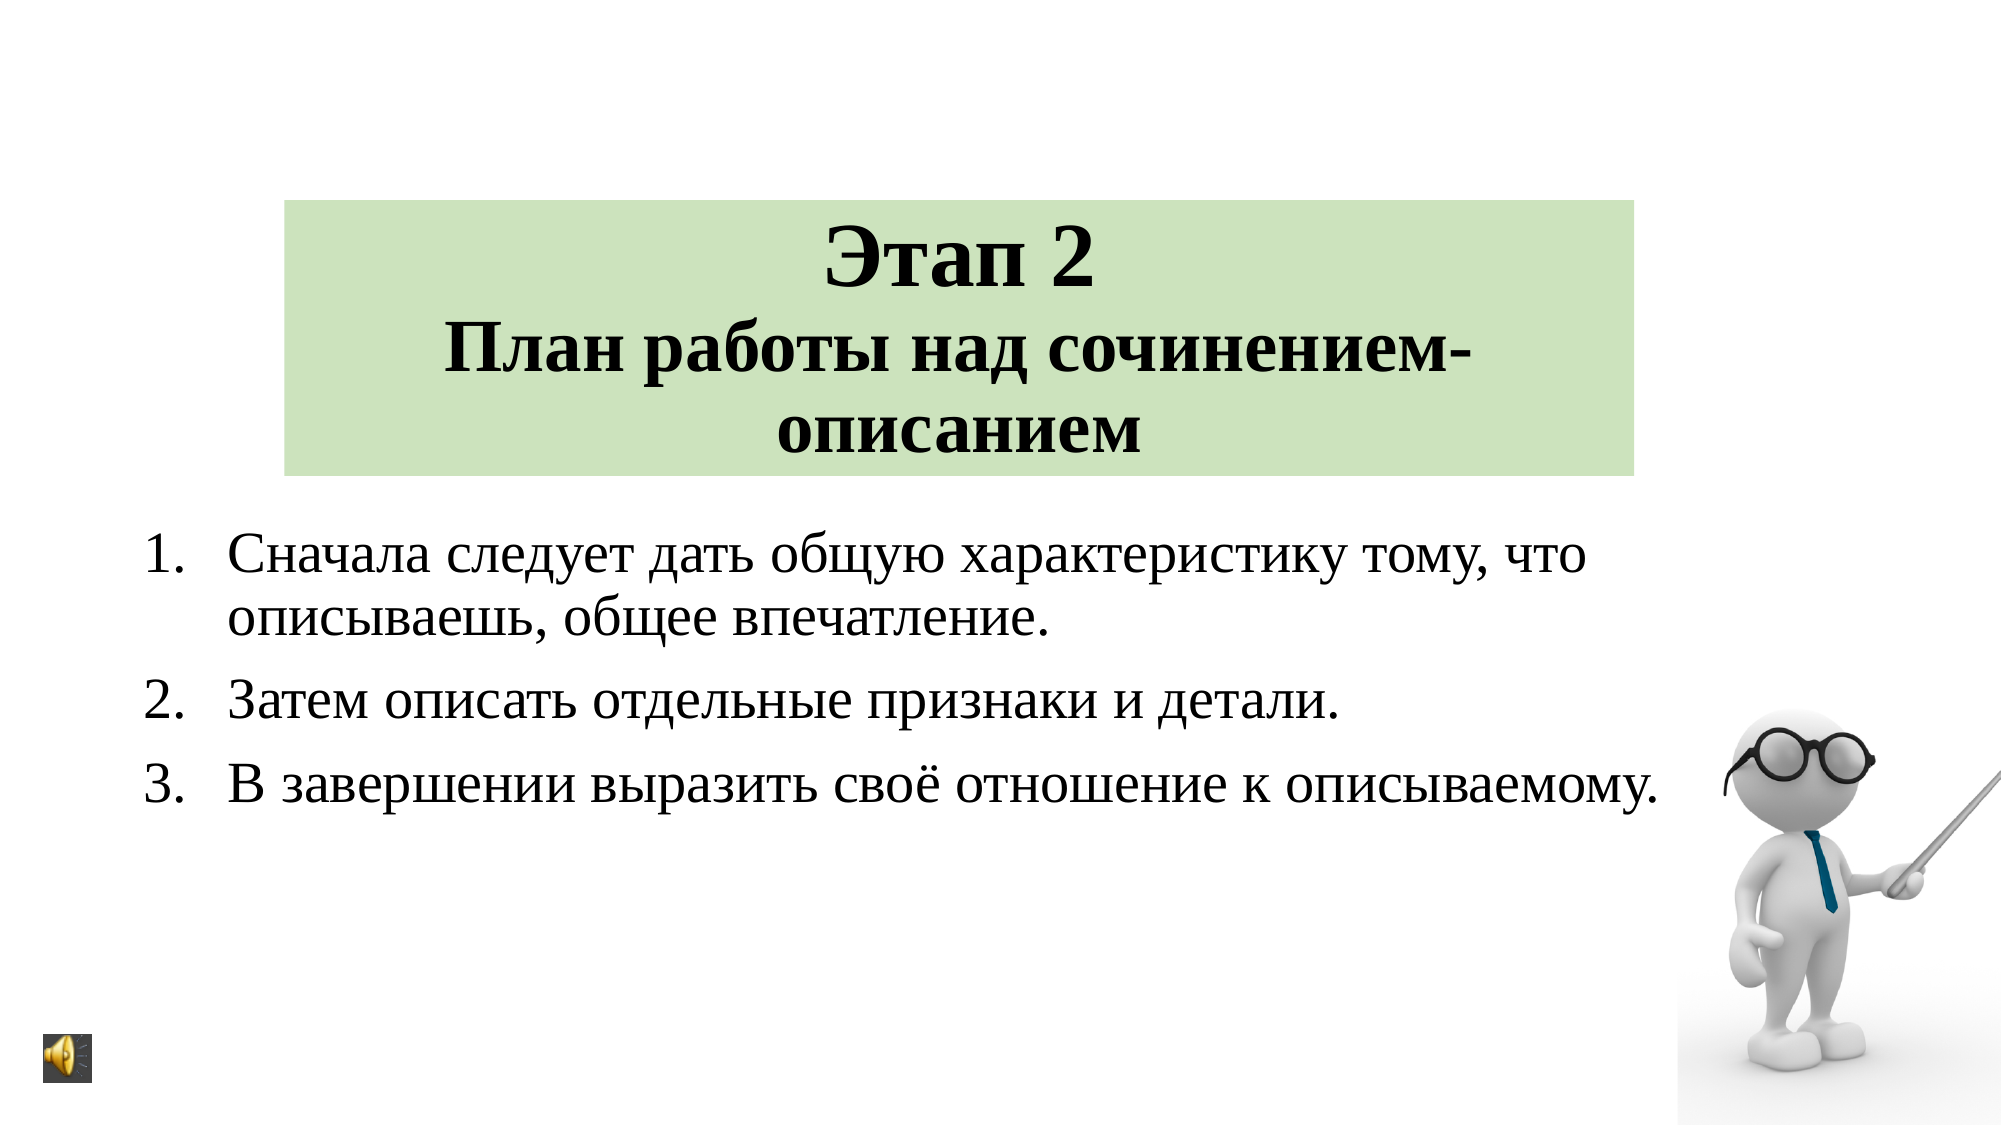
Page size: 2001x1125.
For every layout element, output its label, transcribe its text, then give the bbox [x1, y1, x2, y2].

title Этап 2 План работы над сочинением- описанием [284, 200, 1635, 476]
list Сначала следует дать общую характеристику тому, что описываешь, общее впечатление. Затем описать отдельные признаки и детали. В завершении выразить своё отношение к описываемому. [128, 514, 1863, 1014]
picture [1677, 695, 2001, 1125]
picture [42, 1033, 93, 1084]
